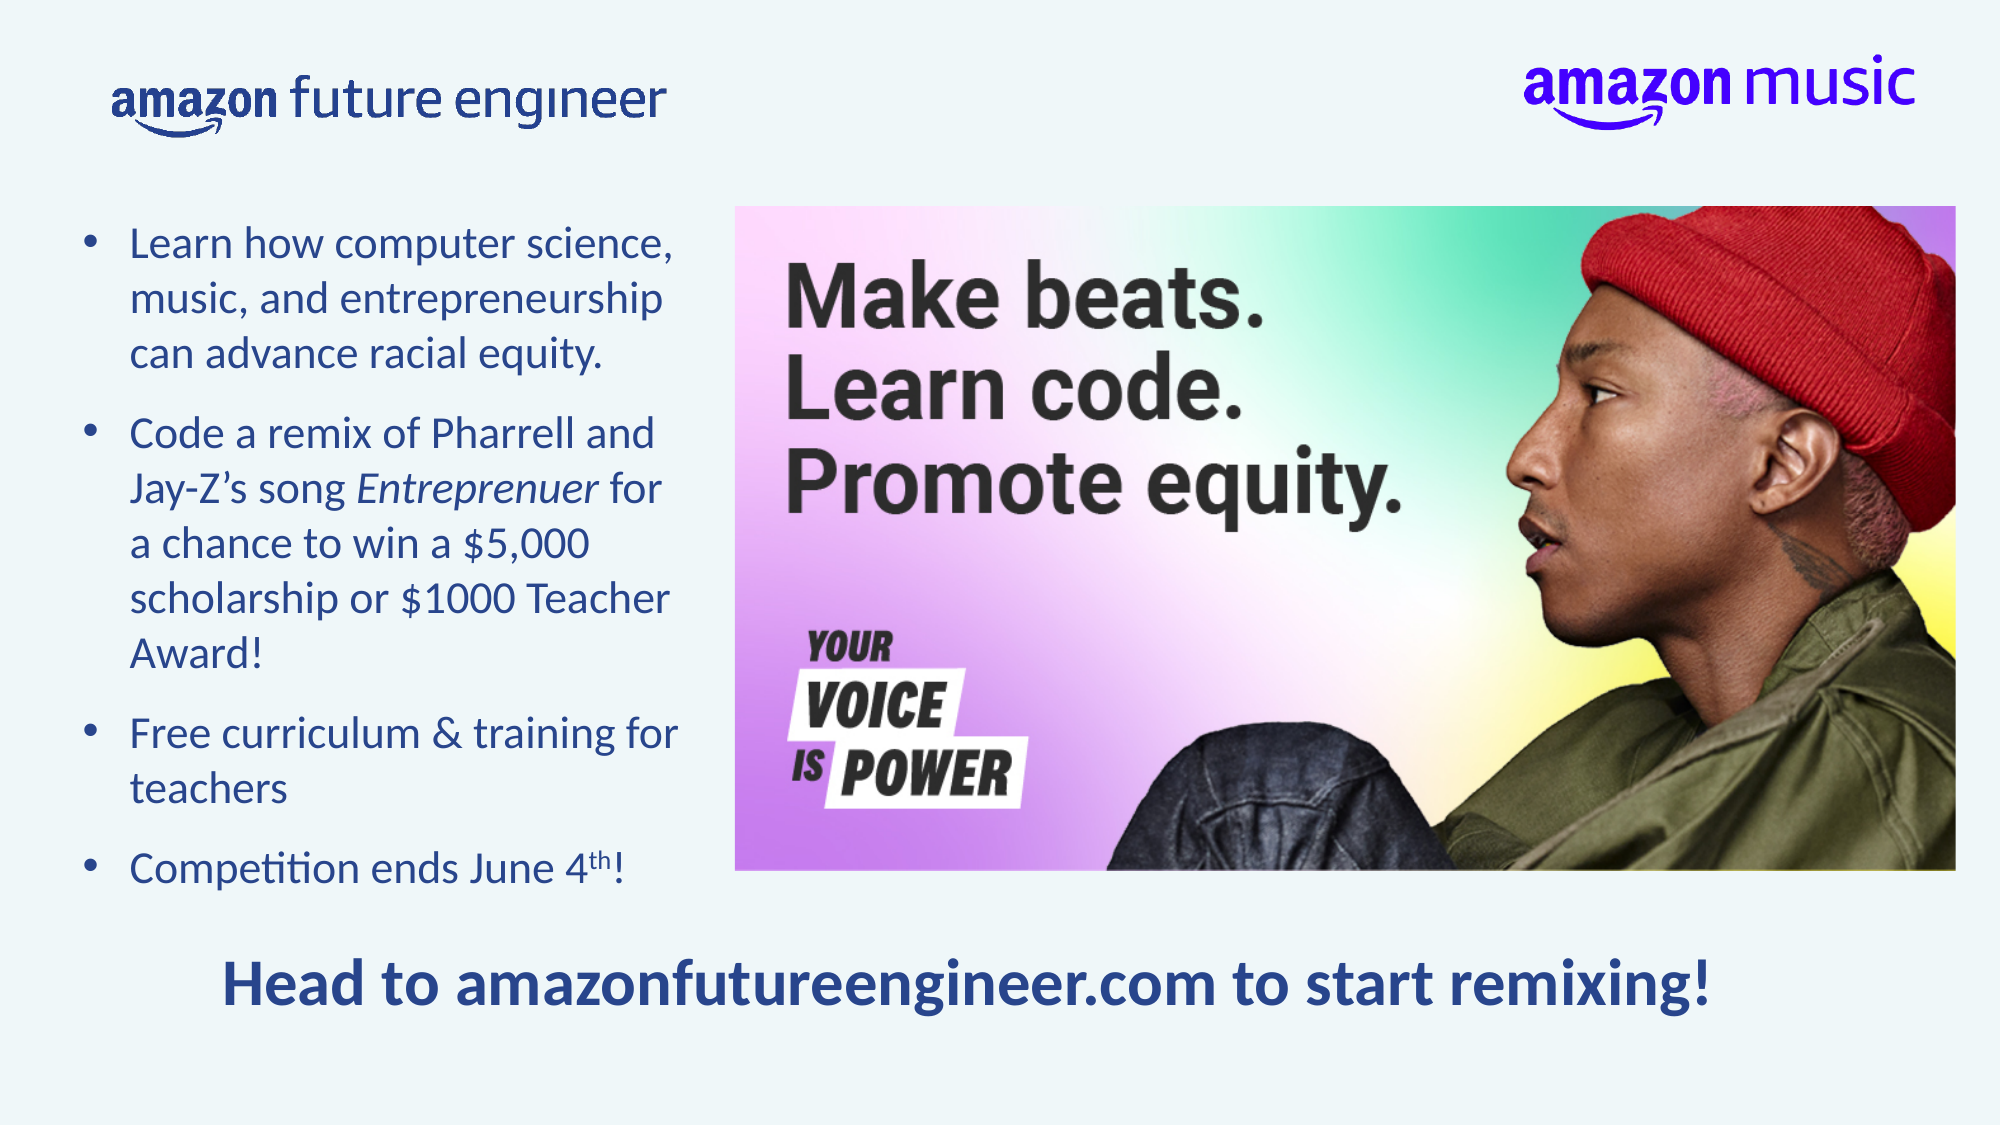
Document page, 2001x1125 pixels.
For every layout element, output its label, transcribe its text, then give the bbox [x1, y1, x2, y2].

picture [1487, 17, 1951, 167]
picture [89, 60, 684, 151]
text_box Head to amazonfutureengineer.com to start remixing! [207, 931, 1729, 1027]
picture [734, 206, 1956, 871]
text_box Learn how computer science, music, and entrepreneurship can advance racial equity. Code a remix of Pharrell and Jay-Z’s song Entreprenuer for a chance to win a $5,000 scholarship or $1000 Teacher Award! Free curriculum & training for teachers Competition ends June 4th! [67, 205, 705, 900]
